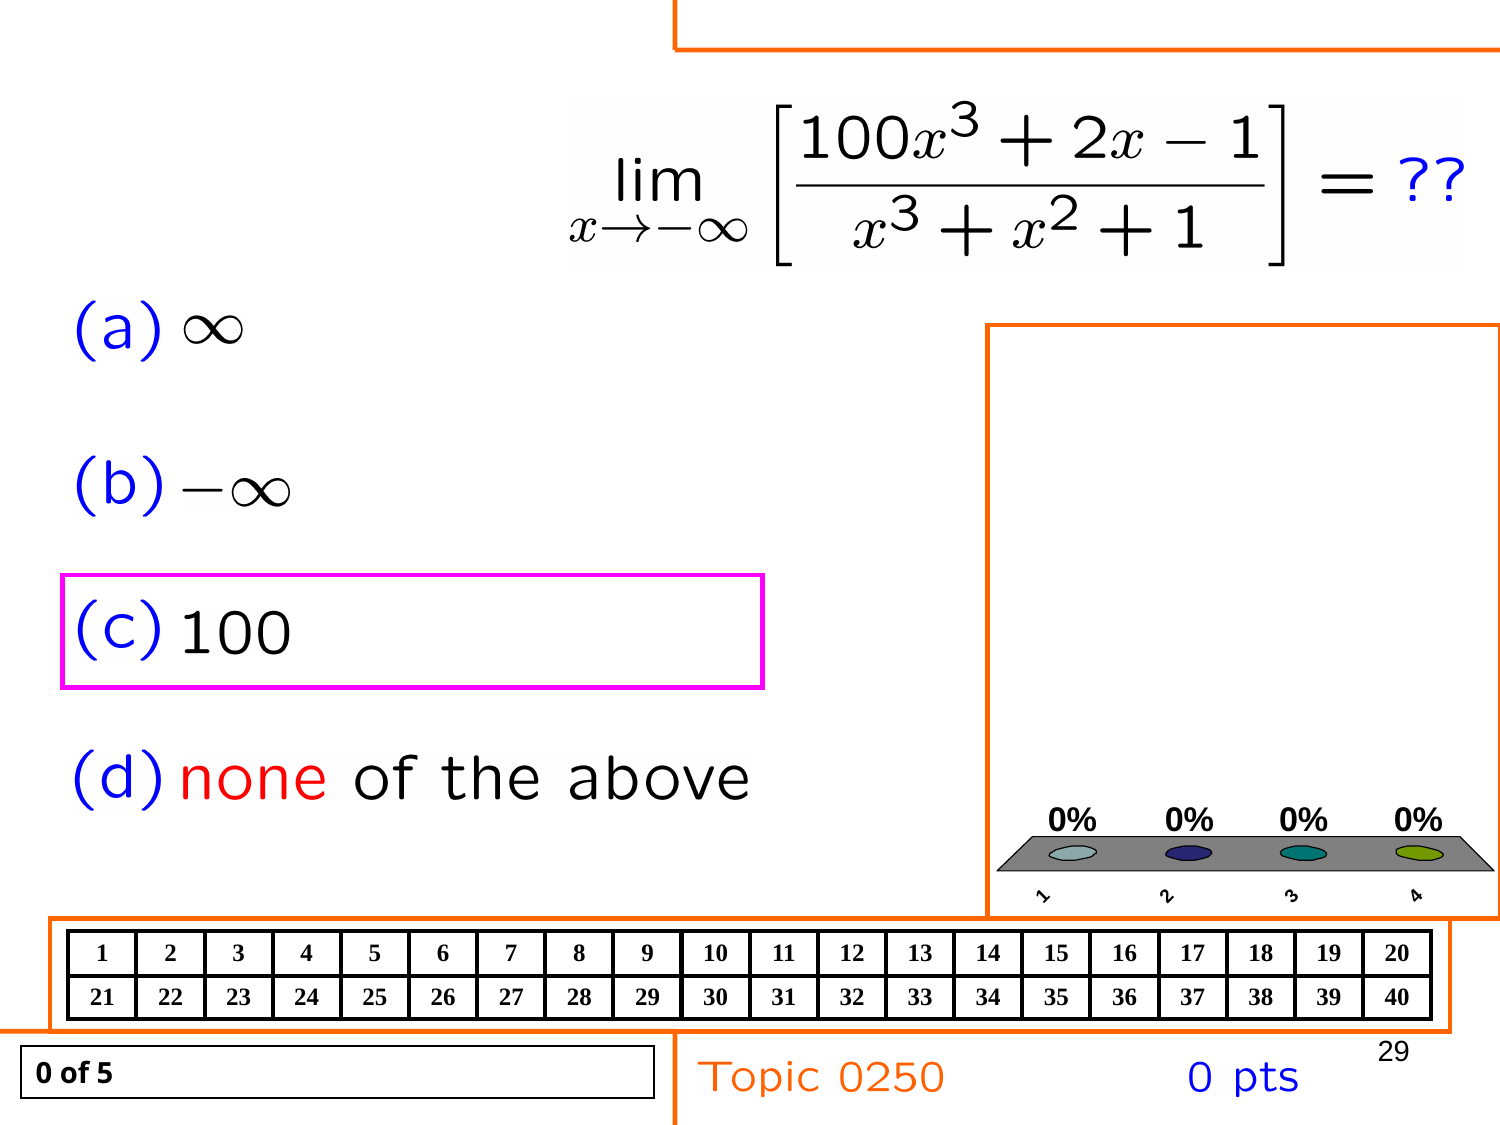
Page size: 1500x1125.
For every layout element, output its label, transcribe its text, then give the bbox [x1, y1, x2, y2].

text_box [50, 918, 1450, 1032]
slide_number 29 [1350, 1032, 1425, 1103]
picture [697, 1060, 945, 1098]
text_box [62, 575, 763, 688]
picture [182, 752, 751, 800]
picture [182, 312, 245, 344]
picture [568, 99, 1465, 268]
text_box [20, 1045, 655, 1099]
picture [74, 300, 162, 363]
picture [182, 476, 292, 509]
title 1+1= [75, 45, 1425, 233]
picture [74, 455, 162, 518]
picture [182, 610, 292, 658]
picture [1188, 1060, 1300, 1098]
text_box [957, 312, 1500, 951]
text_box [87, 249, 650, 575]
picture [73, 749, 161, 813]
text_box [562, 62, 1013, 249]
picture [76, 599, 161, 663]
